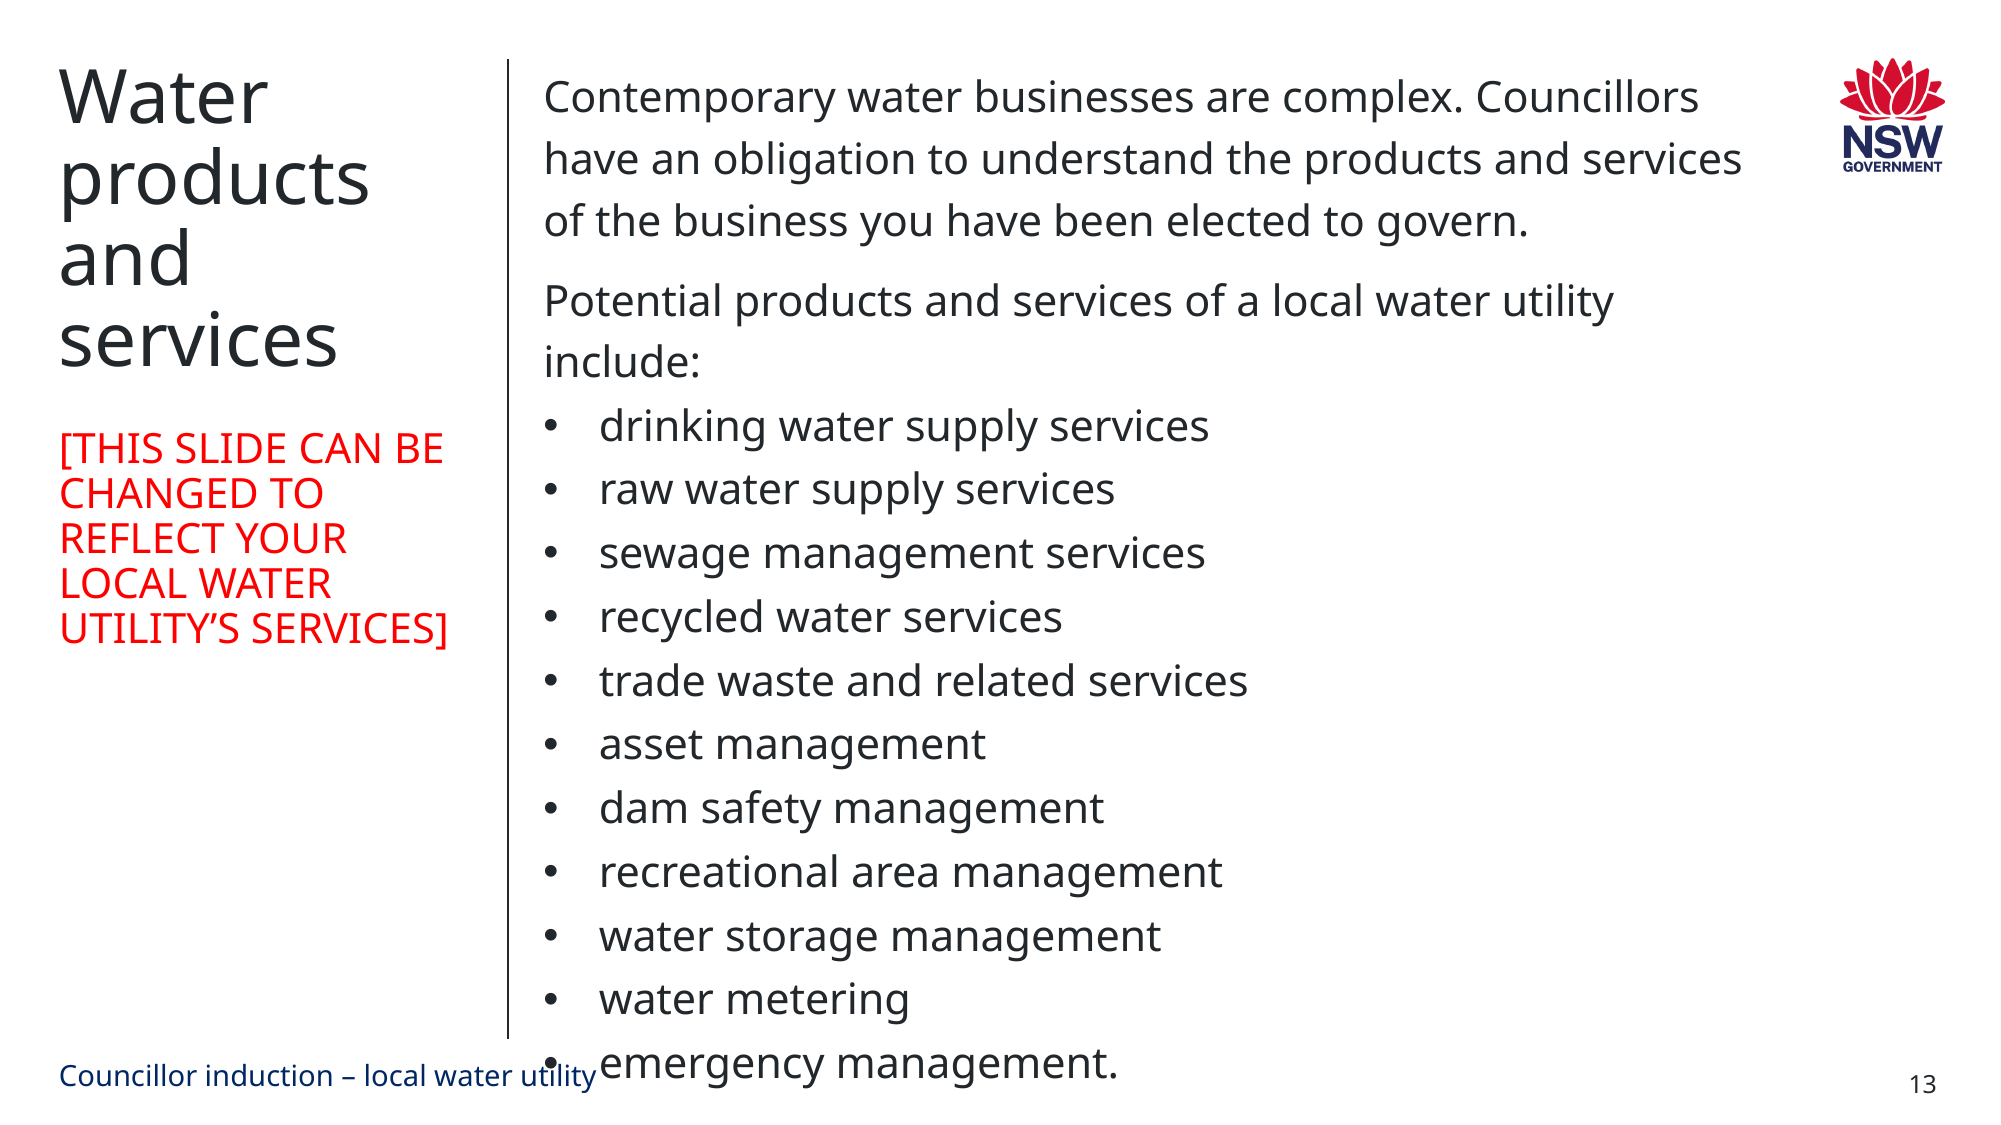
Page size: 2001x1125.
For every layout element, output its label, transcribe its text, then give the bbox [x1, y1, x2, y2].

title Water products and services [THIS SLIDE CAN BE CHANGED TO REFLECT YOUR LOCAL WATER UTILITY’S SERVICES] [59, 59, 473, 225]
footer Councillor induction – local water utility [59, 1057, 543, 1099]
list Contemporary water businesses are complex. Councillors have an obligation to understand the products and services of the business you have been elected to govern. Potential products and services of a local water utility include: drinking water supply services raw water supply services sewage management services recycled water services trade waste and related services asset management dam safety management recreational area management water storage management water metering emergency management. [543, 59, 1784, 1099]
slide_number 13 [1856, 1068, 1937, 1099]
picture [1840, 58, 1945, 172]
